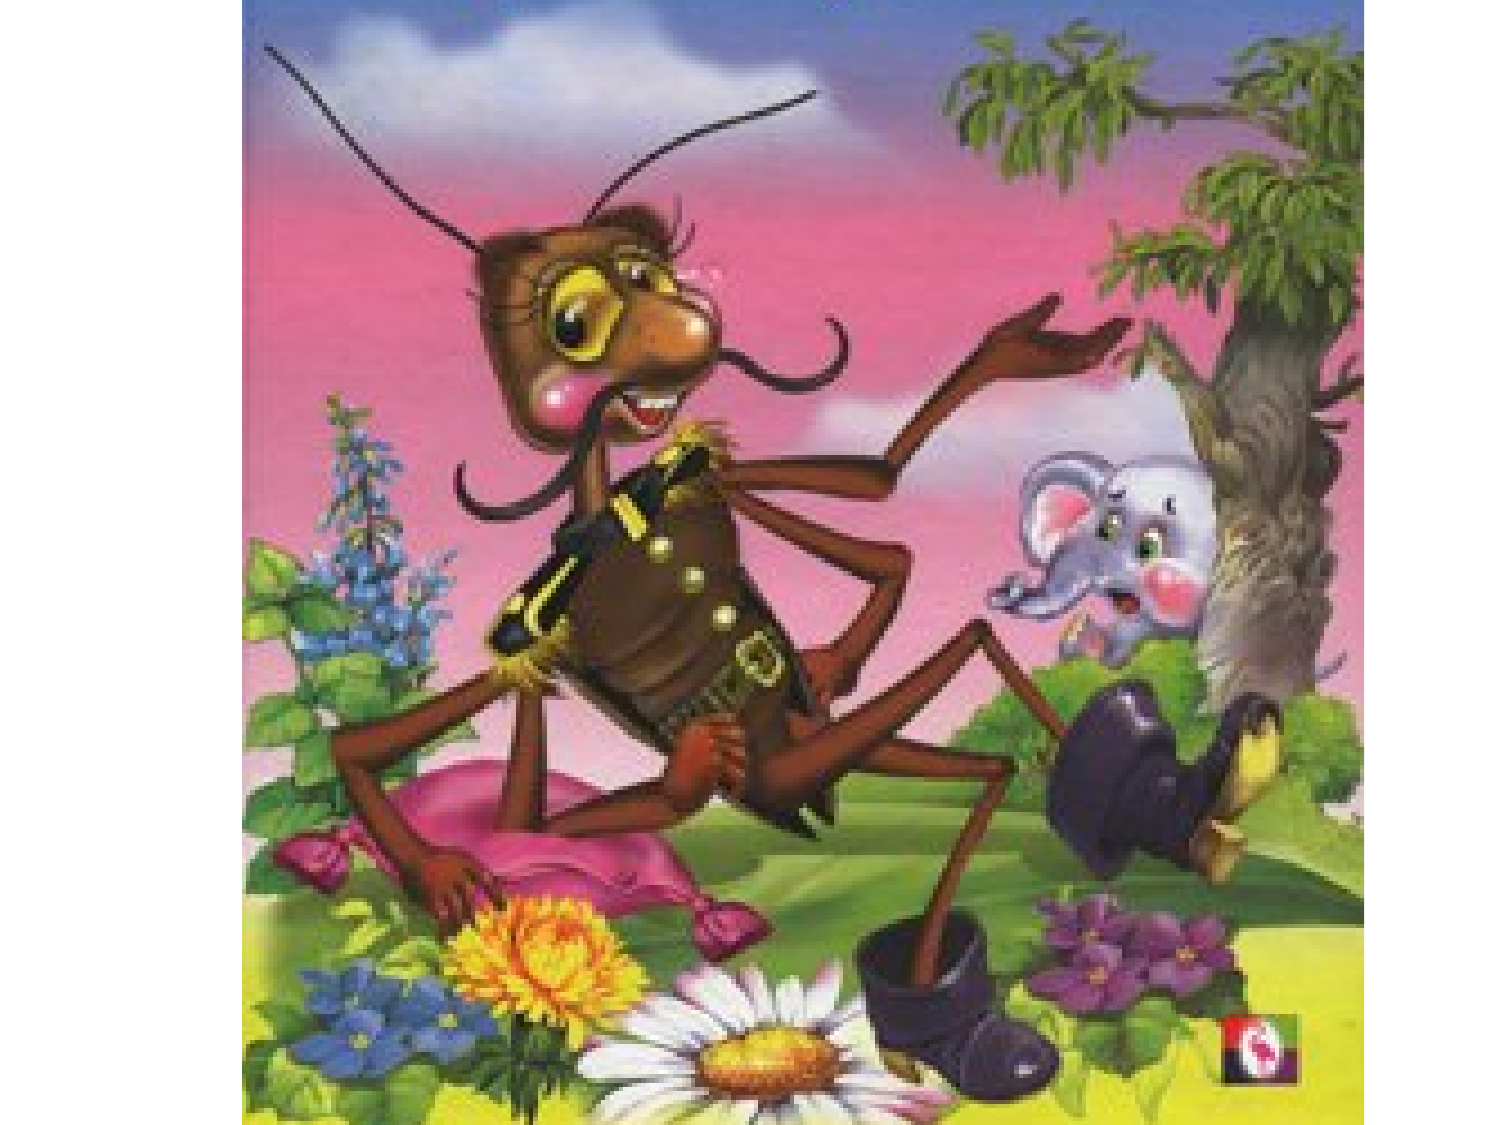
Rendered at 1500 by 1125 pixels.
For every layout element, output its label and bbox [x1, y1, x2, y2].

picture [241, 0, 1365, 1125]
